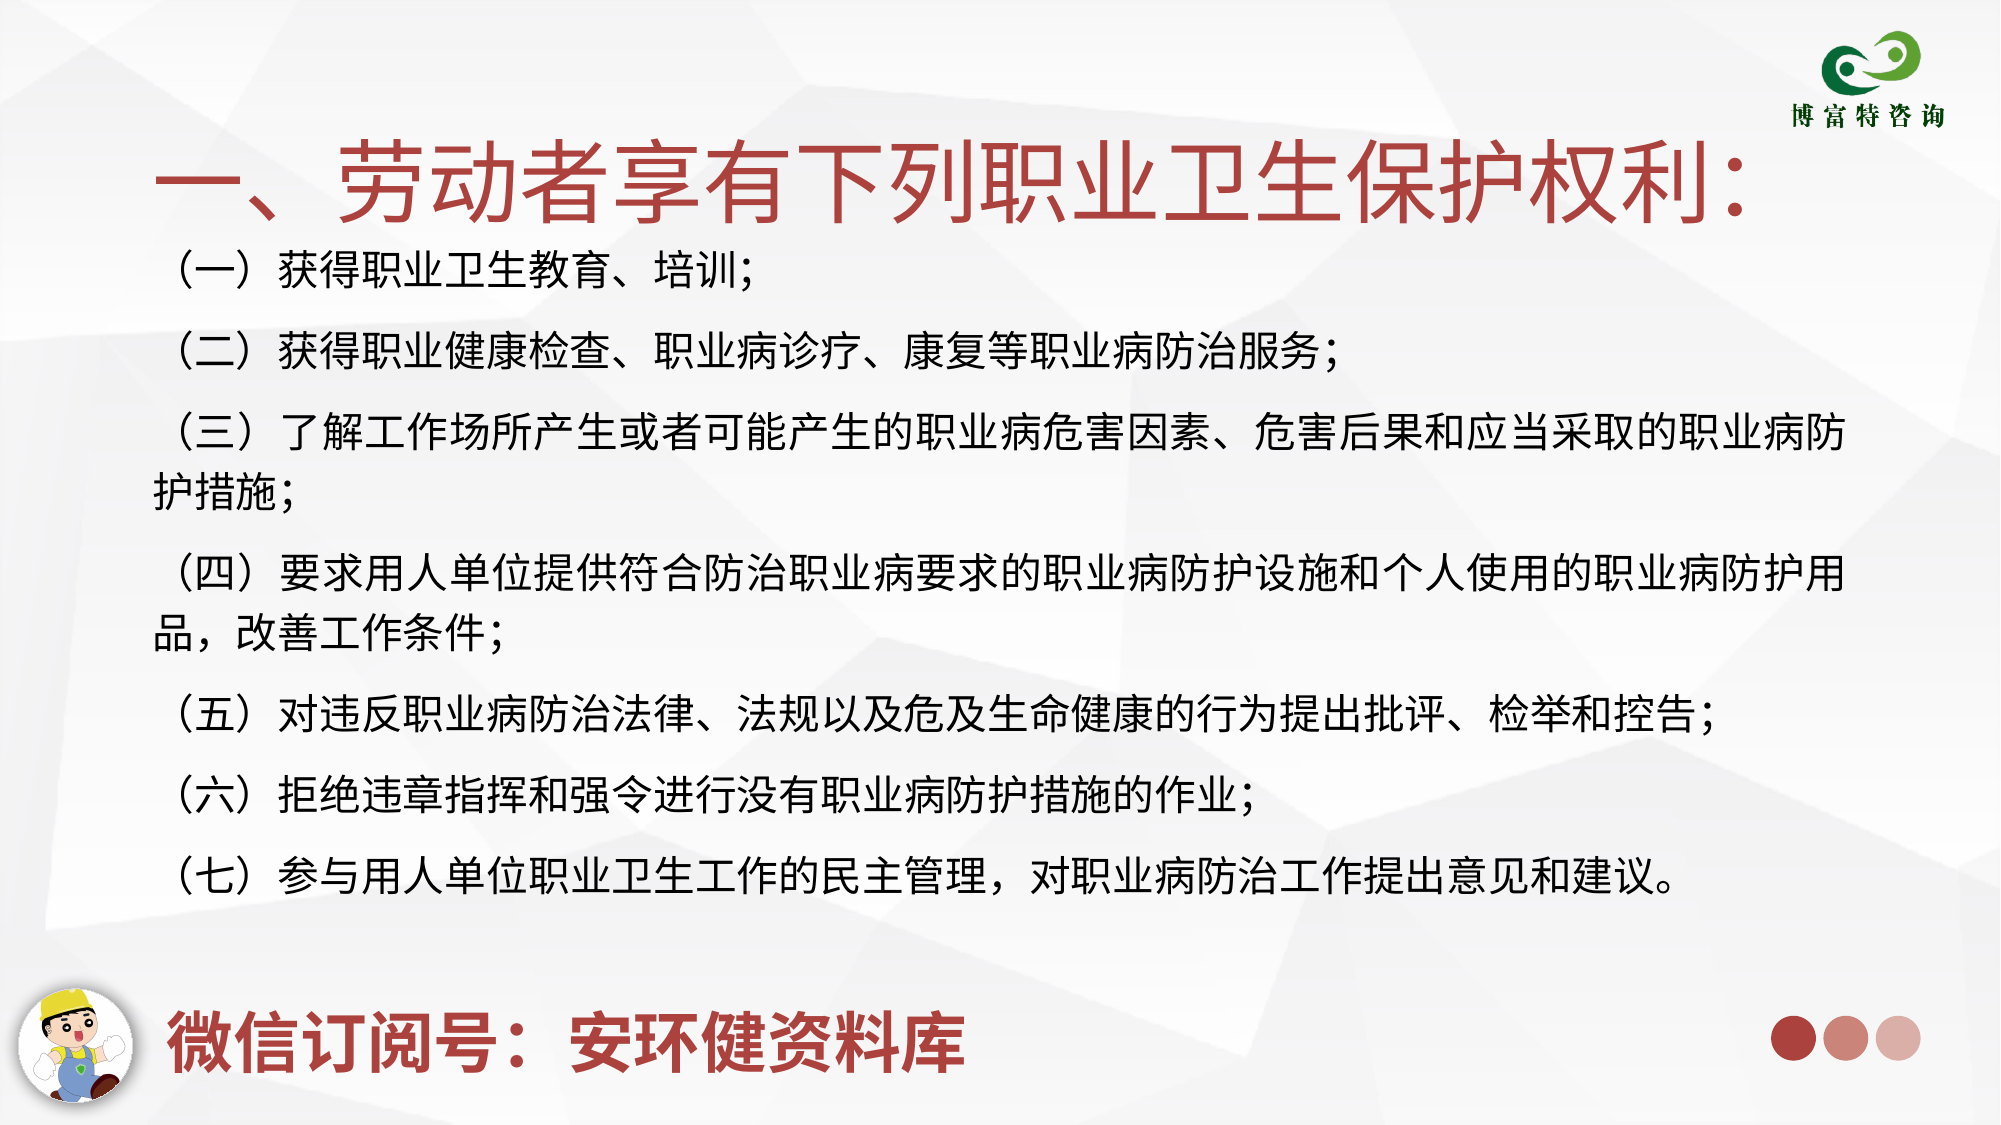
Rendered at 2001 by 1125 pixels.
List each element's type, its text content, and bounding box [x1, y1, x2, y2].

picture [0, 0, 2001, 1125]
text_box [1771, 1015, 1921, 1061]
list （一）获得职业卫生教育、培训； （二）获得职业健康检查、职业病诊疗、康复等职业病防治服务； （三）了解工作场所产生或者可能产生的职业病危害因素、危害后果和应当采取的职业病防护措施； （四）要求用人单位提供符合防治职业病要求的职业病防护设施和个人使用的职业病防护用品，改善工作条件； （五）对违反职业病防治法律、法规以及危及生命健康的行为提出批评、检举和控告； （六）拒绝违章指挥和强令进行没有职业病防护措施的作业； （七）参与用人单位职业卫生工作的民主管理，对职业病防治工作提出意见和建议。 [137, 226, 1863, 992]
title 一、劳动者享有下列职业卫生保护权利： [137, 59, 1863, 226]
